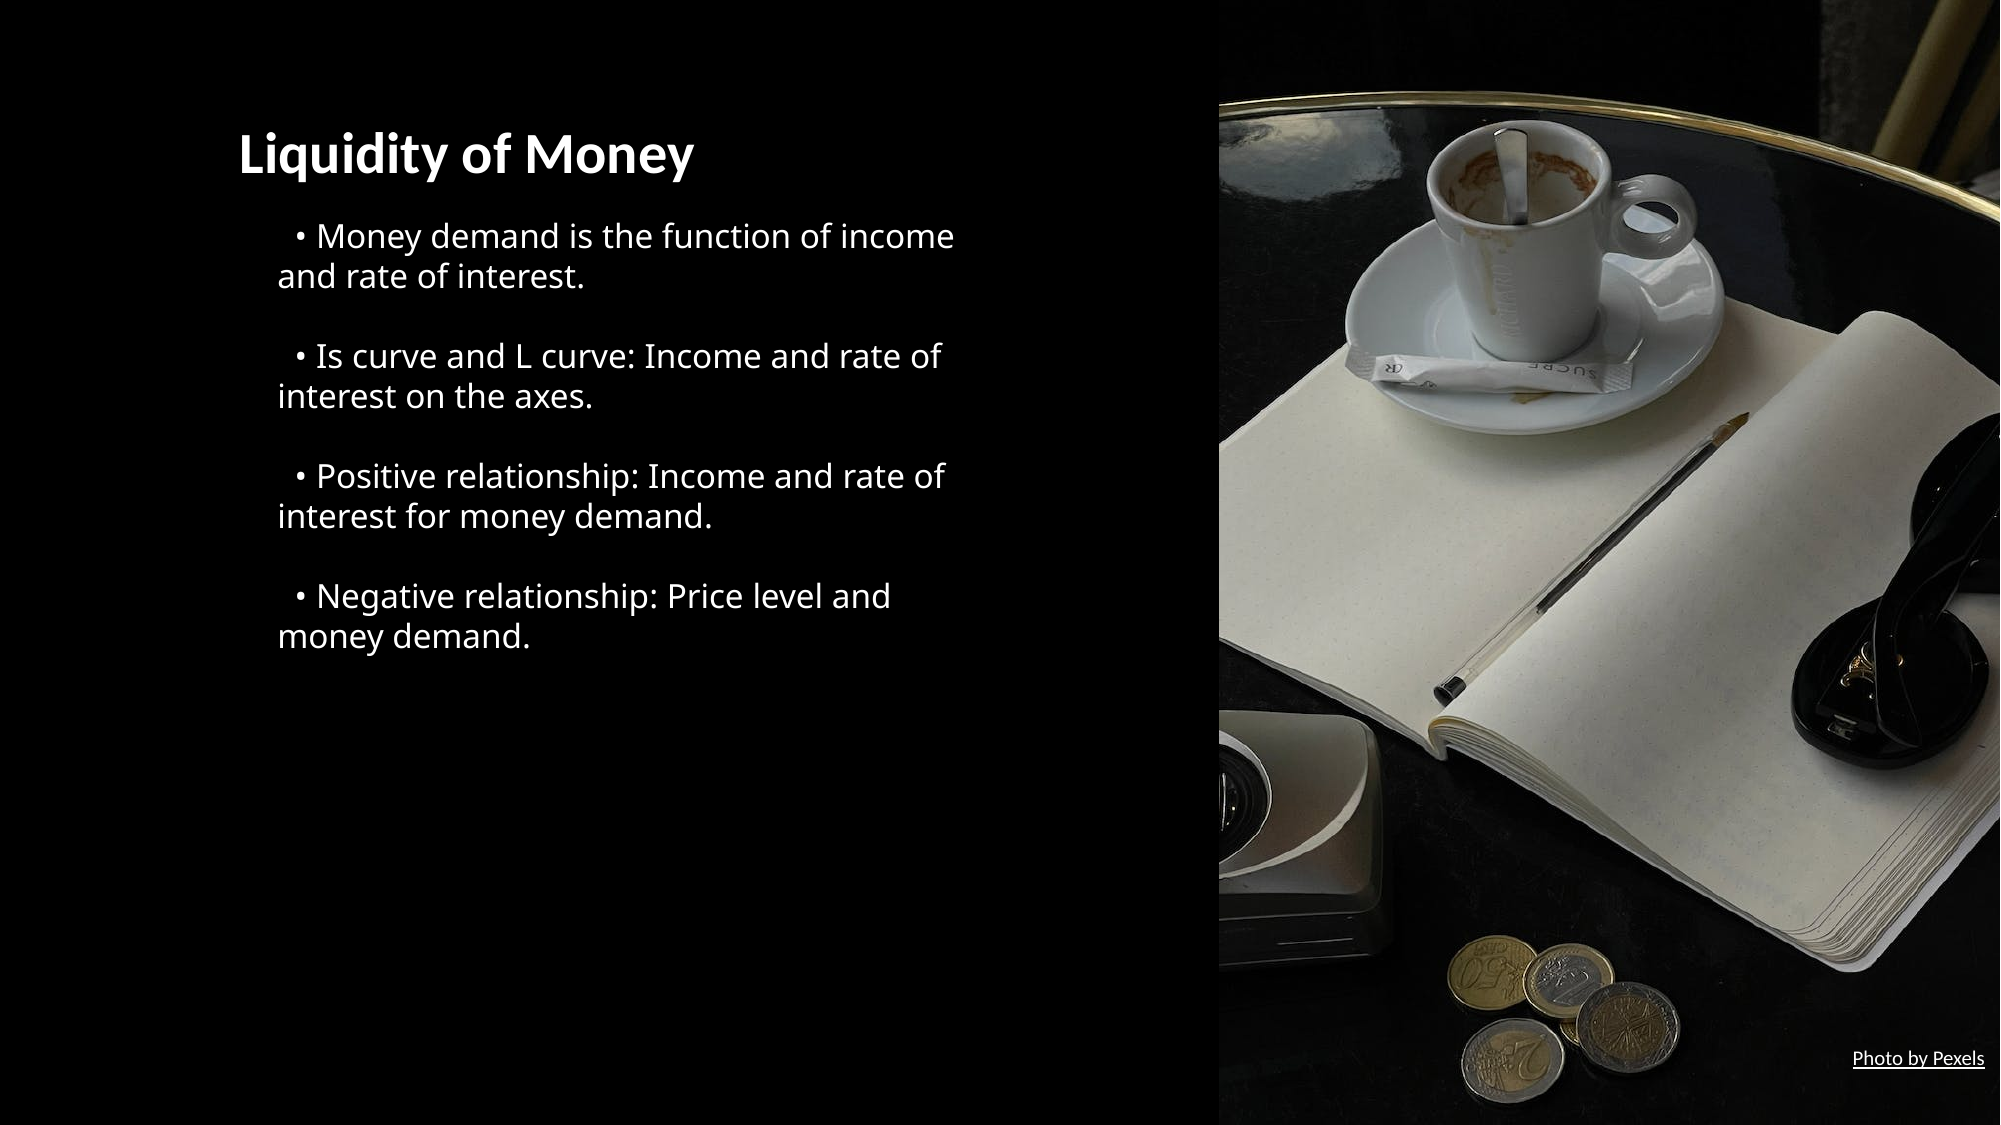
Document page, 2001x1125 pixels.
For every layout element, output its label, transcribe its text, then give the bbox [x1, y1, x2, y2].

text_box • Negative relationship: Price level and money demand. [262, 577, 1013, 653]
text_box • Positive relationship: Income and rate of interest for money demand. [262, 457, 1013, 533]
text_box Liquidity of Money [225, 112, 1219, 188]
picture [1219, 0, 2000, 1125]
text_box • Money demand is the function of income and rate of interest. [262, 217, 1013, 293]
text_box • Is curve and L curve: Income and rate of interest on the axes. [262, 337, 1013, 413]
